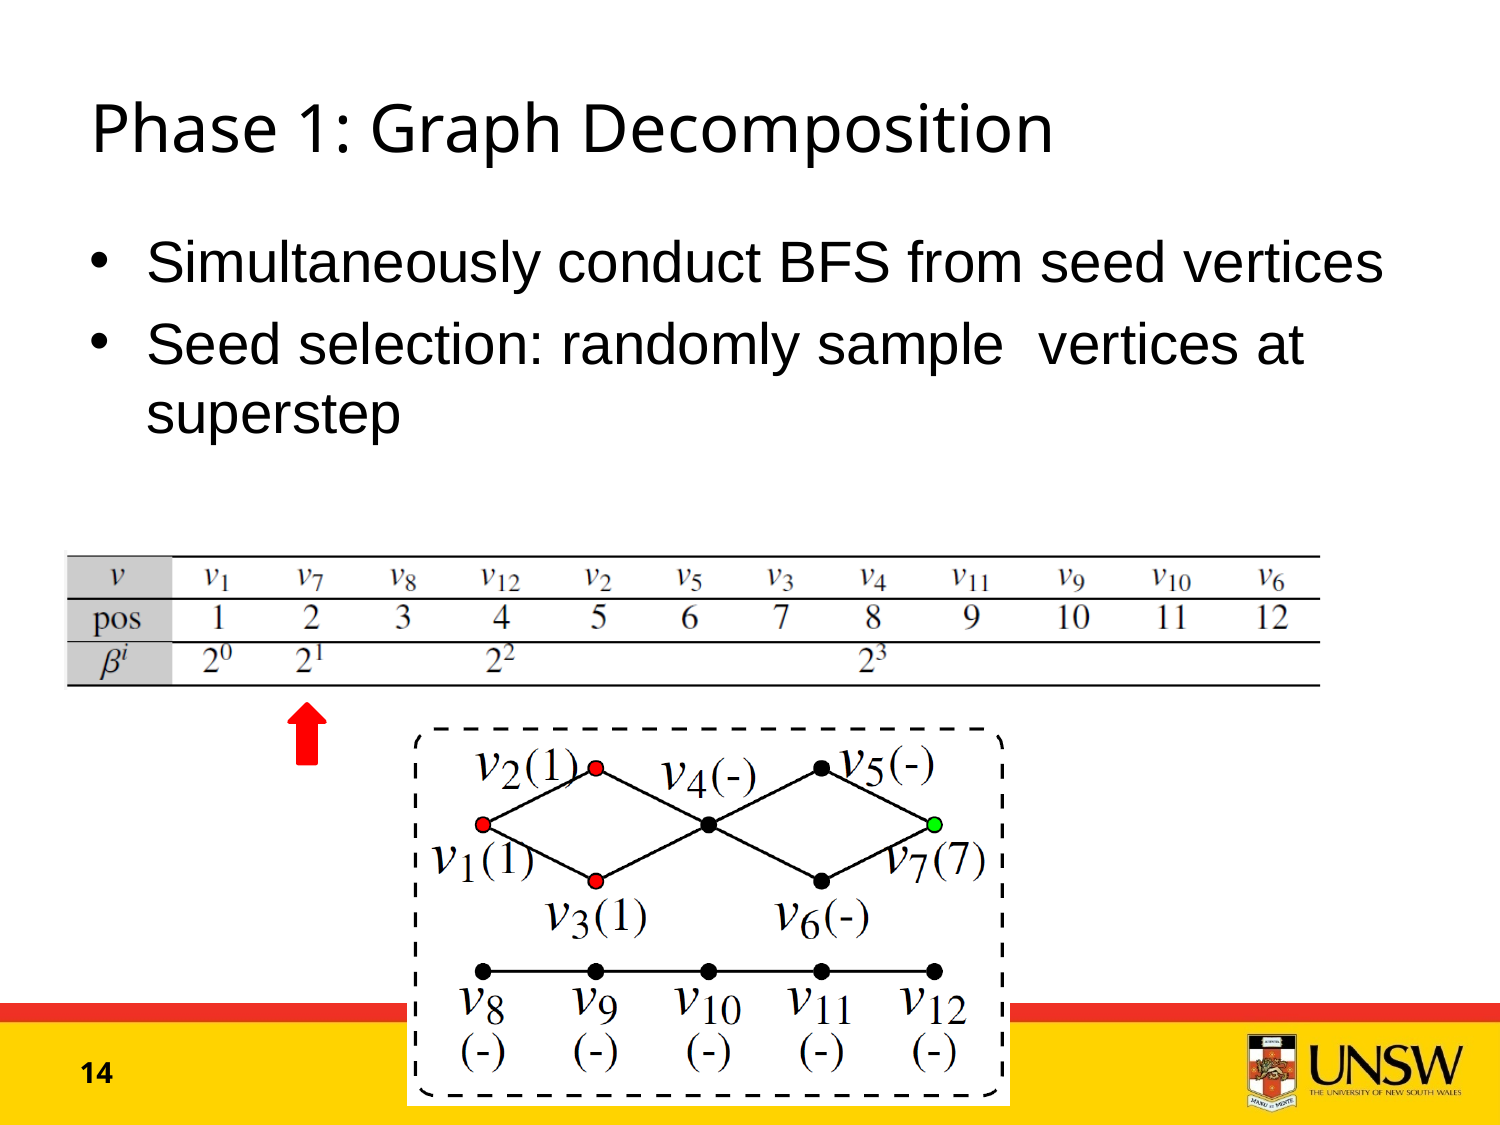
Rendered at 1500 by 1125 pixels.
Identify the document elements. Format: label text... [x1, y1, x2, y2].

picture [64, 550, 1329, 691]
picture [0, 720, 1500, 1125]
text_box [287, 702, 327, 766]
title Phase 1: Graph Decomposition [74, 77, 1426, 209]
